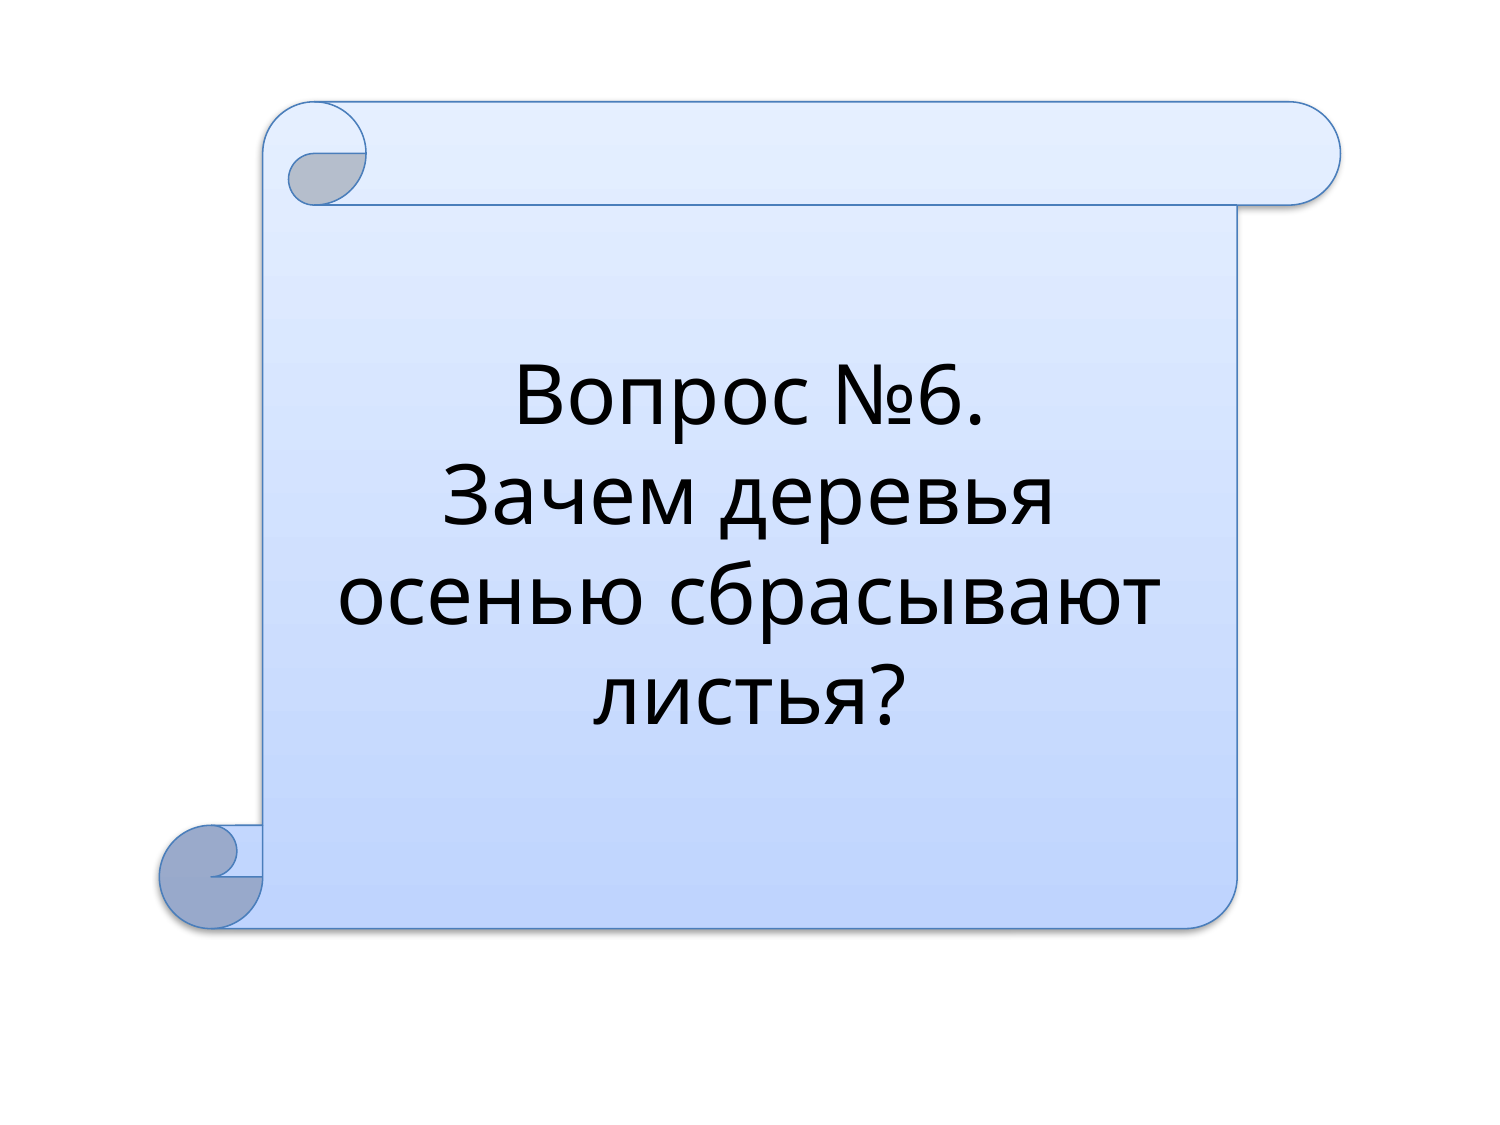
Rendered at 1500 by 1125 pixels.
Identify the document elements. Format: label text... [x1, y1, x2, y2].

text_box Вопрос №6. Зачем деревья осенью сбрасывают листья? [158, 100, 1342, 930]
